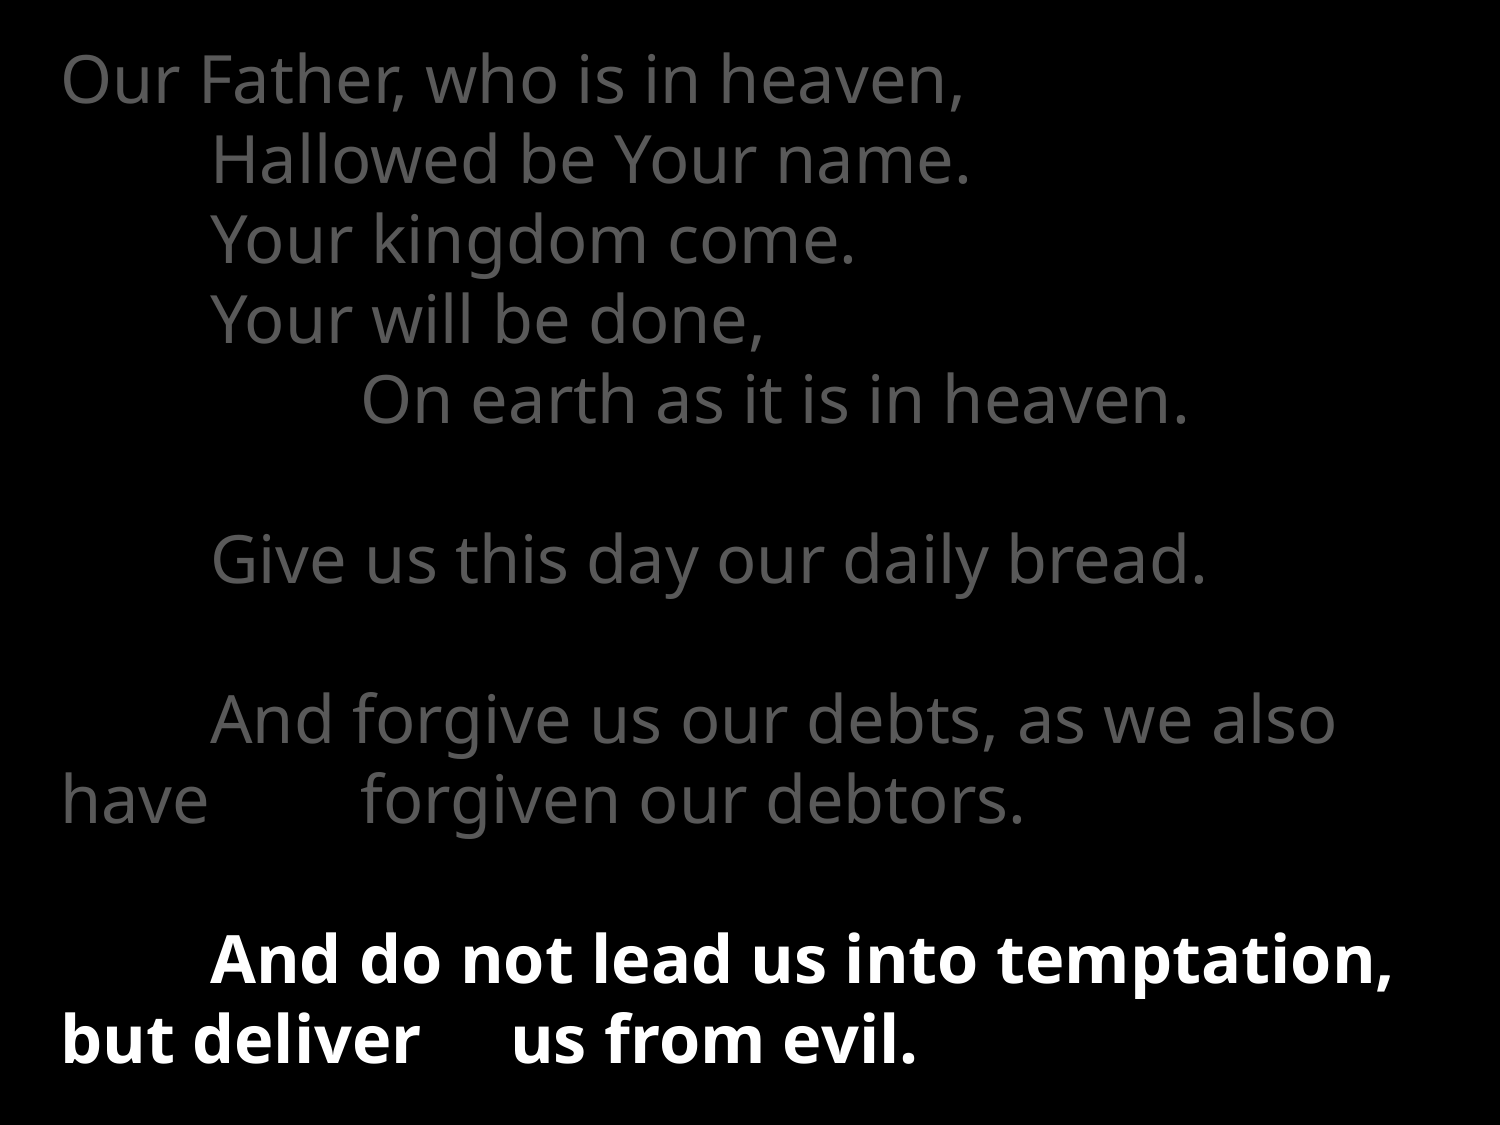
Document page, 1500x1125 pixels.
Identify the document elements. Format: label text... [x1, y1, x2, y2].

text_box Our Father, who is in heaven, Hallowed be Your name. Your kingdom come. Your will be done, On earth as it is in heaven. Give us this day our daily bread. And forgive us our debts, as we also have forgiven our debtors. And do not lead us into temptation, but deliver us from evil. [45, 29, 1455, 1084]
